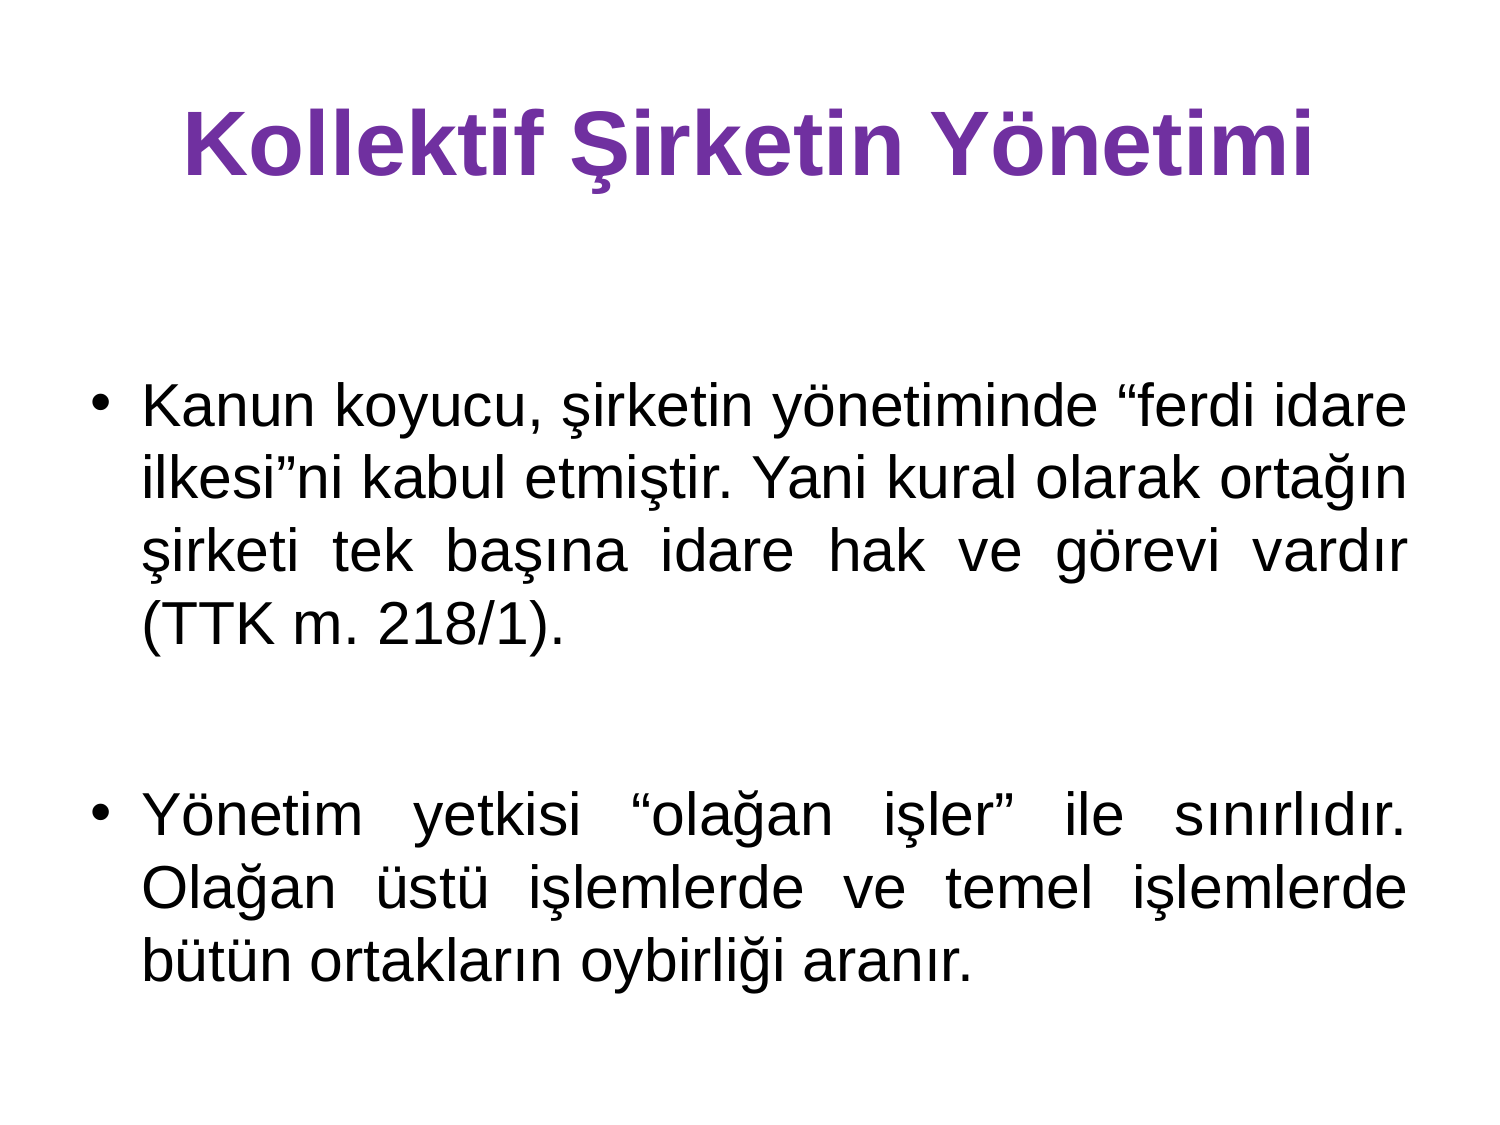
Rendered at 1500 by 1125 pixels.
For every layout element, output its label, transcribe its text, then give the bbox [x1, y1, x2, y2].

title Kollektif Şirketin Yönetimi [75, 45, 1425, 233]
list Kanun koyucu, şirketin yönetiminde “ferdi idare ilkesi”ni kabul etmiştir. Yani kural olarak ortağın şirketi tek başına idare hak ve görevi vardır (TTK m. 218/1). Yönetim yetkisi “olağan işler” ile sınırlıdır. Olağan üstü işlemlerde ve temel işlemlerde bütün ortakların oybirliği aranır. [75, 262, 1425, 1005]
